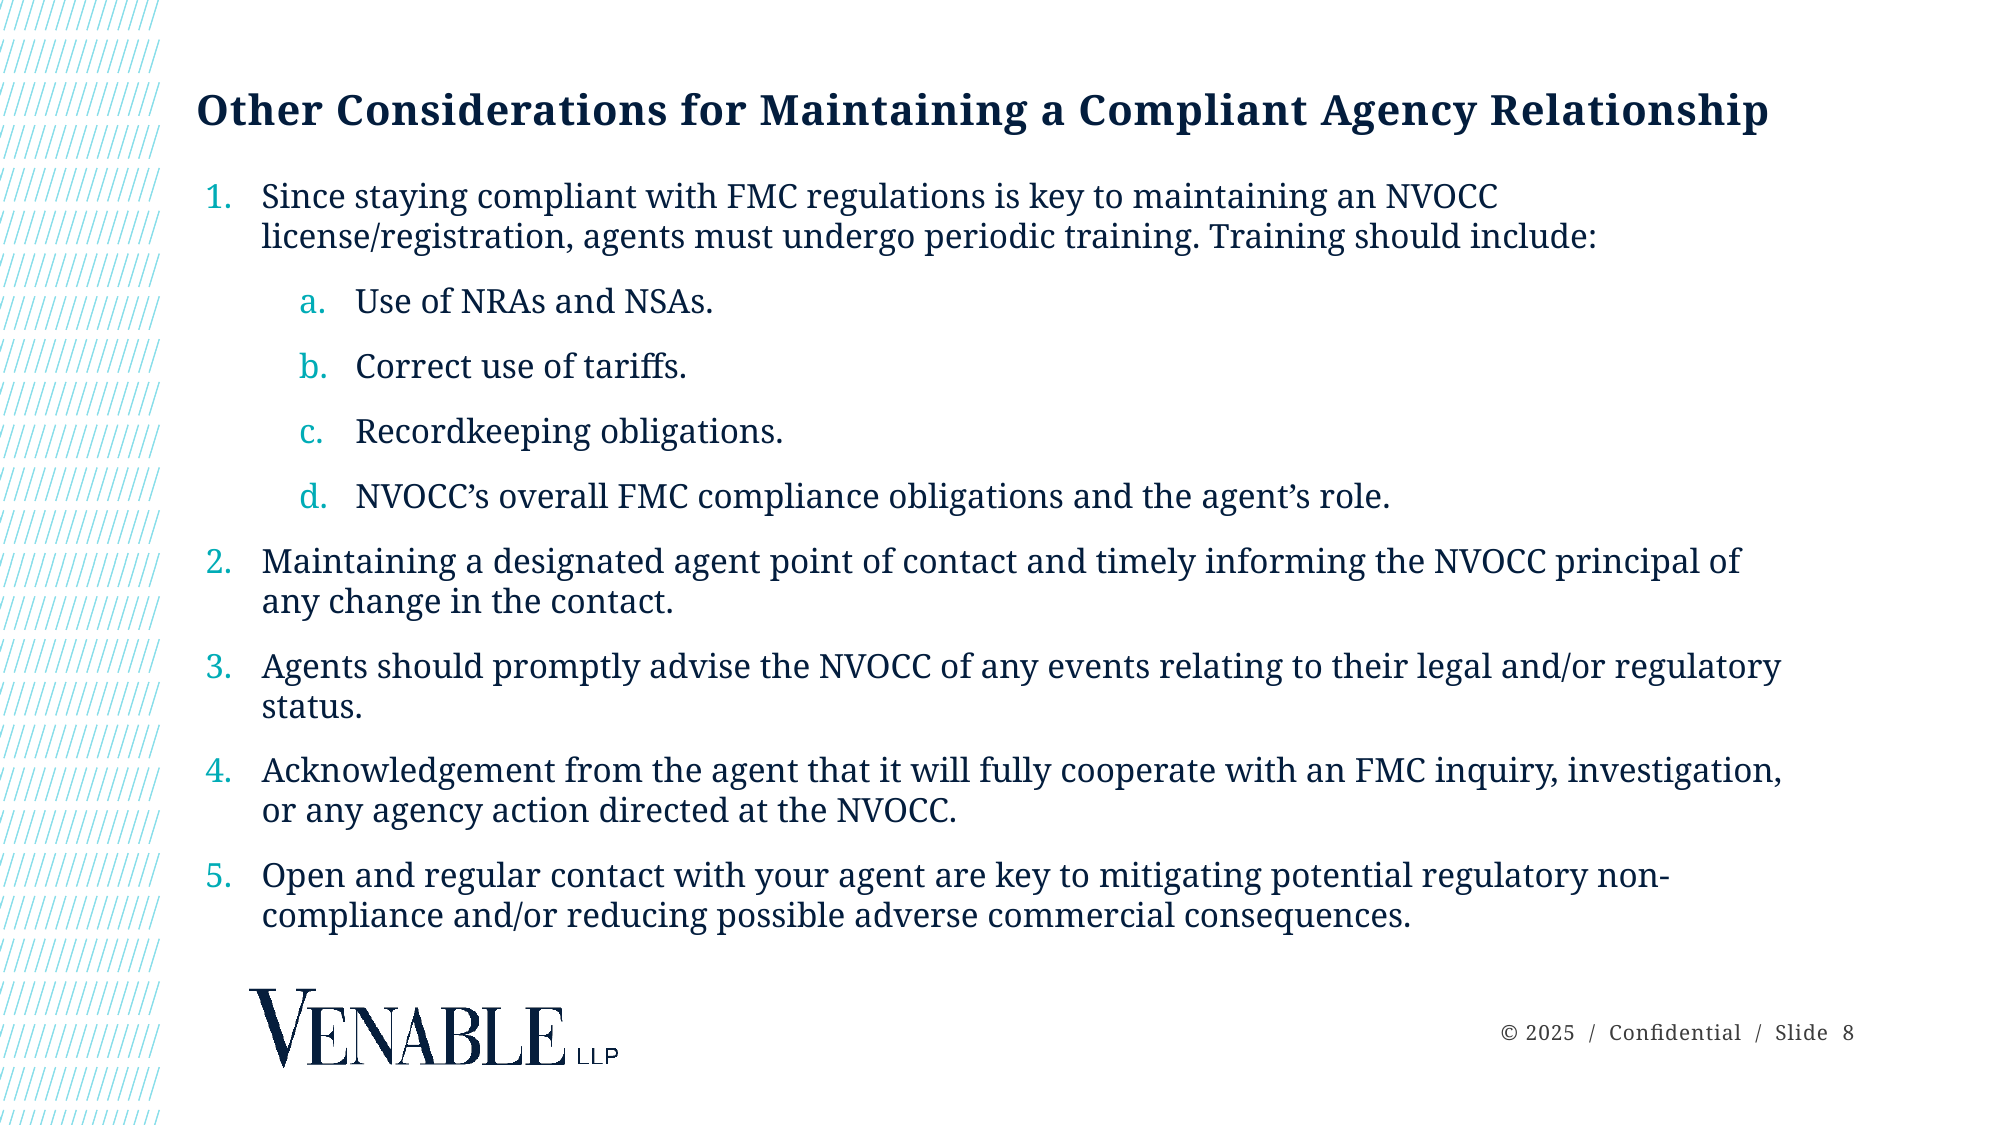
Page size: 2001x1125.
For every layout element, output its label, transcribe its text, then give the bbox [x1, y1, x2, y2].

list Since staying compliant with FMC regulations is key to maintaining an NVOCC license/registration, agents must undergo periodic training. Training should include: Use of NRAs and NSAs. Correct use of tariffs. Recordkeeping obligations. NVOCC’s overall FMC compliance obligations and the agent’s role. Maintaining a designated agent point of contact and timely informing the NVOCC principal of any change in the contact. Agents should promptly advise the NVOCC of any events relating to their legal and/or regulatory status. Acknowledgement from the agent that it will fully cooperate with an FMC inquiry, investigation, or any agency action directed at the NVOCC. Open and regular contact with your agent are key to mitigating potential regulatory non-compliance and/or reducing possible adverse commercial consequences. [196, 175, 1804, 1069]
title Other Considerations for Maintaining a Compliant Agency Relationship [196, 48, 1941, 176]
footer © 2025 / Confidential / Slide 8 [1804, 1019, 1917, 1069]
picture [0, 0, 618, 1125]
